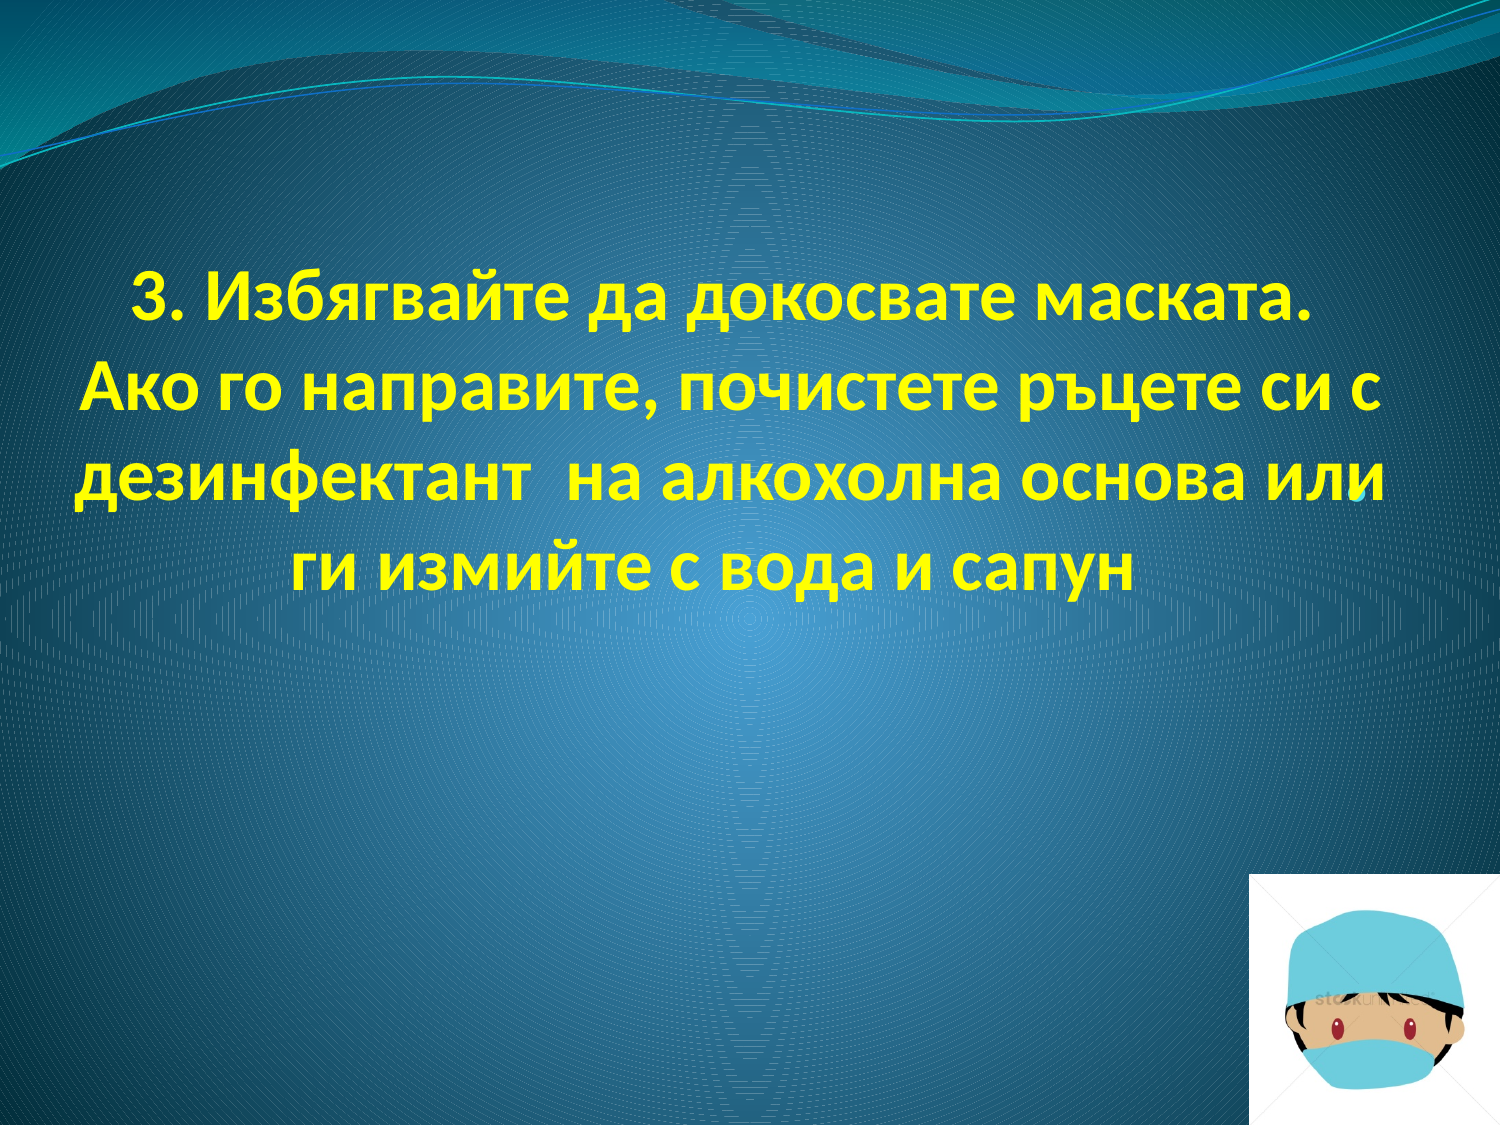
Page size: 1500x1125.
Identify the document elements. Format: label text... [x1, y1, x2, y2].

text_box 3. Избягвайте да докосвате маската. Ако го направите, почистете ръцете си с дезинфектант на алкохолна основа или ги измийте с вода и сапун [49, 237, 1413, 933]
title . [87, 224, 1376, 237]
picture [1249, 874, 1500, 1125]
